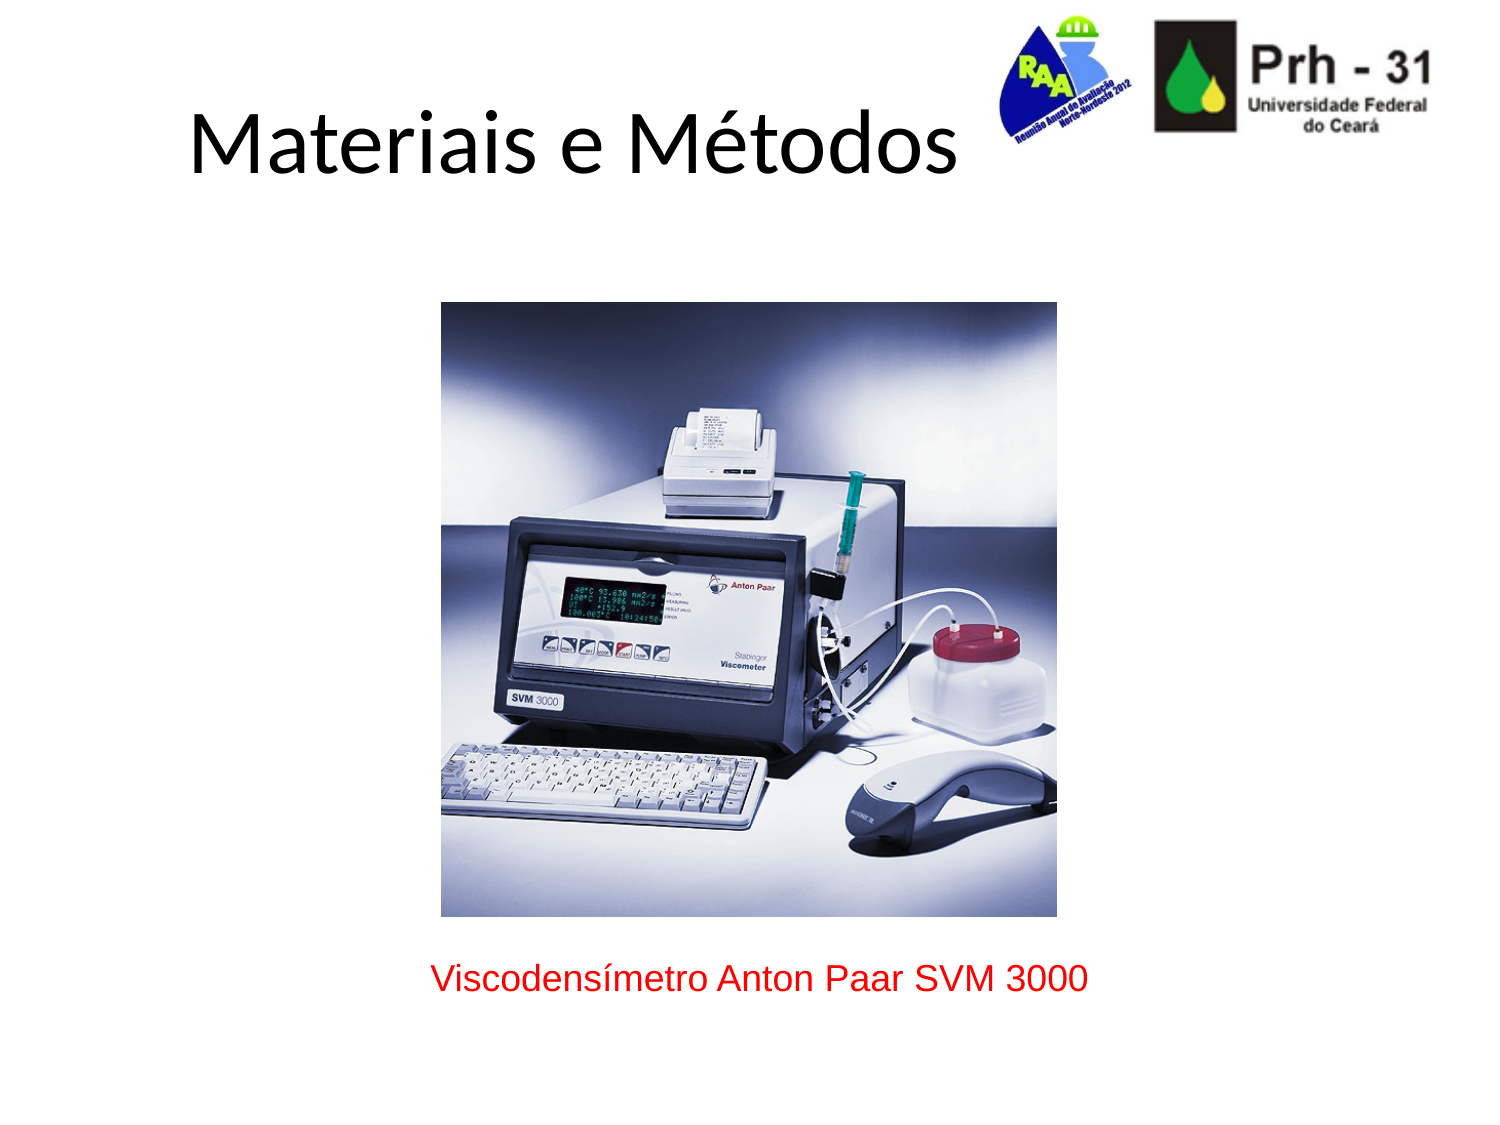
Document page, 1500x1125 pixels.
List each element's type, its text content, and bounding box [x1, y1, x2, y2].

title Materiais e Métodos [0, 42, 1250, 231]
picture [441, 302, 1057, 918]
text_box Viscodensímetro Anton Paar SVM 3000 [415, 946, 1148, 1006]
picture [970, 8, 1433, 145]
